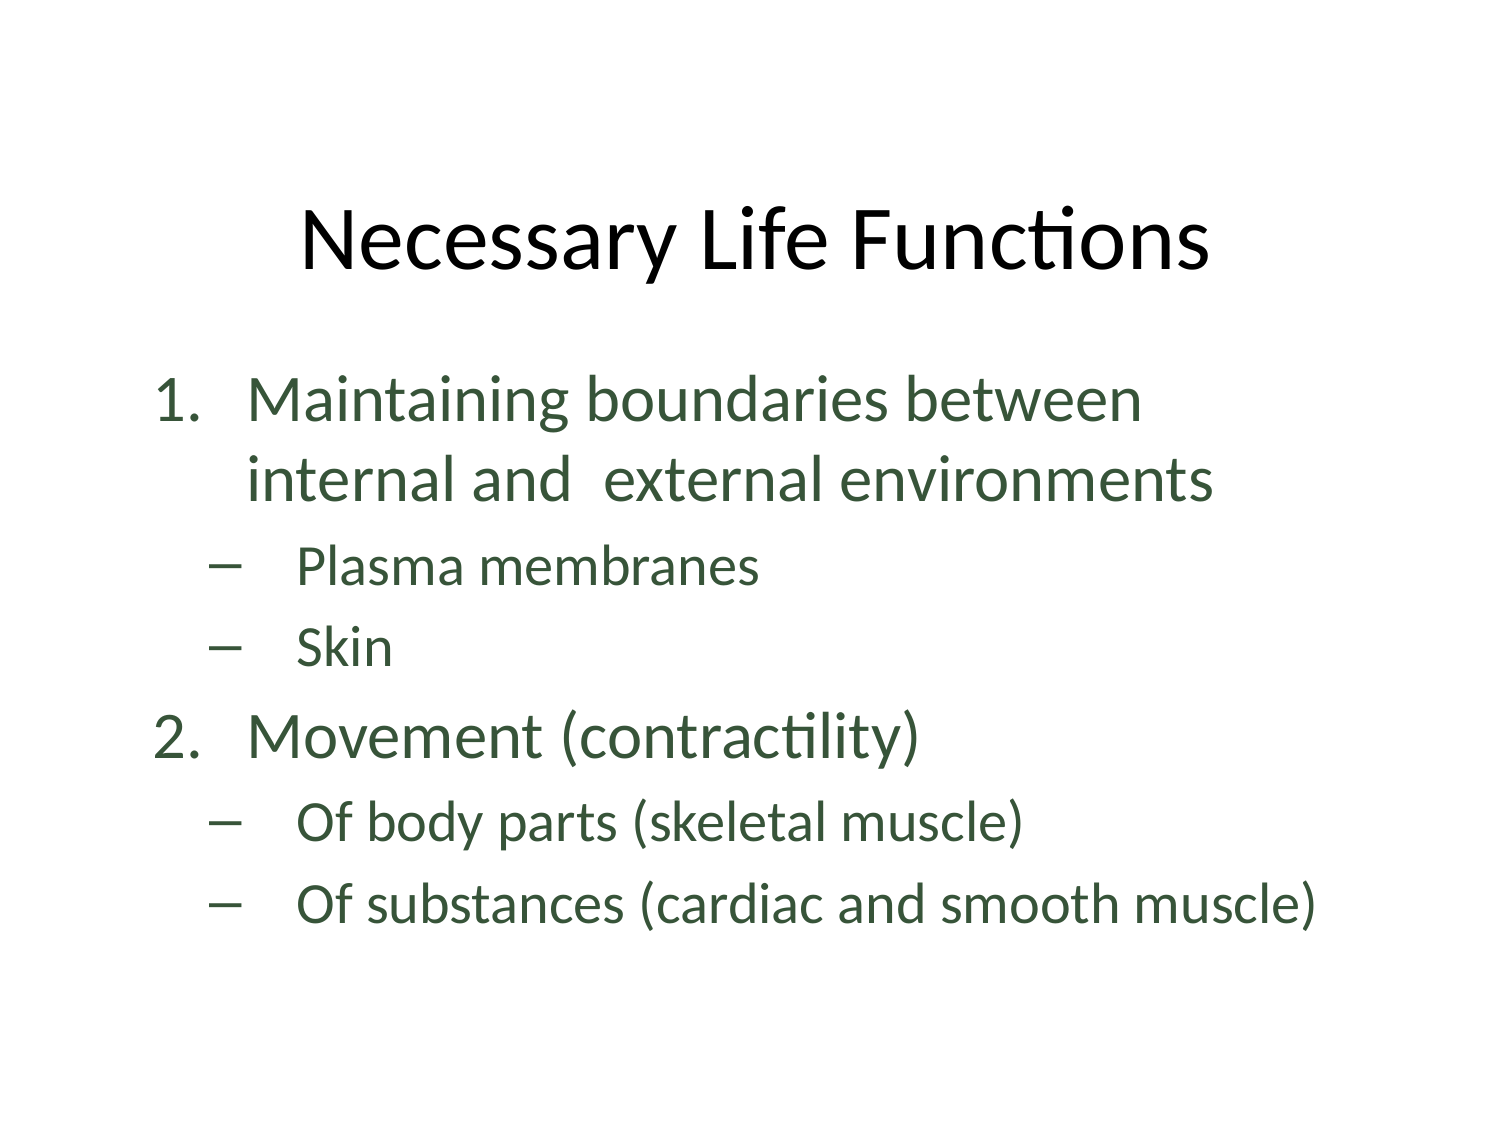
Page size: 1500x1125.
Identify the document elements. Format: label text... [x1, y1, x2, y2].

list Maintaining boundaries between internal and external environments Plasma membranes Skin Movement (contractility) Of body parts (skeletal muscle) Of substances (cardiac and smooth muscle) [137, 347, 1363, 1013]
title Necessary Life Functions [150, 134, 1363, 332]
